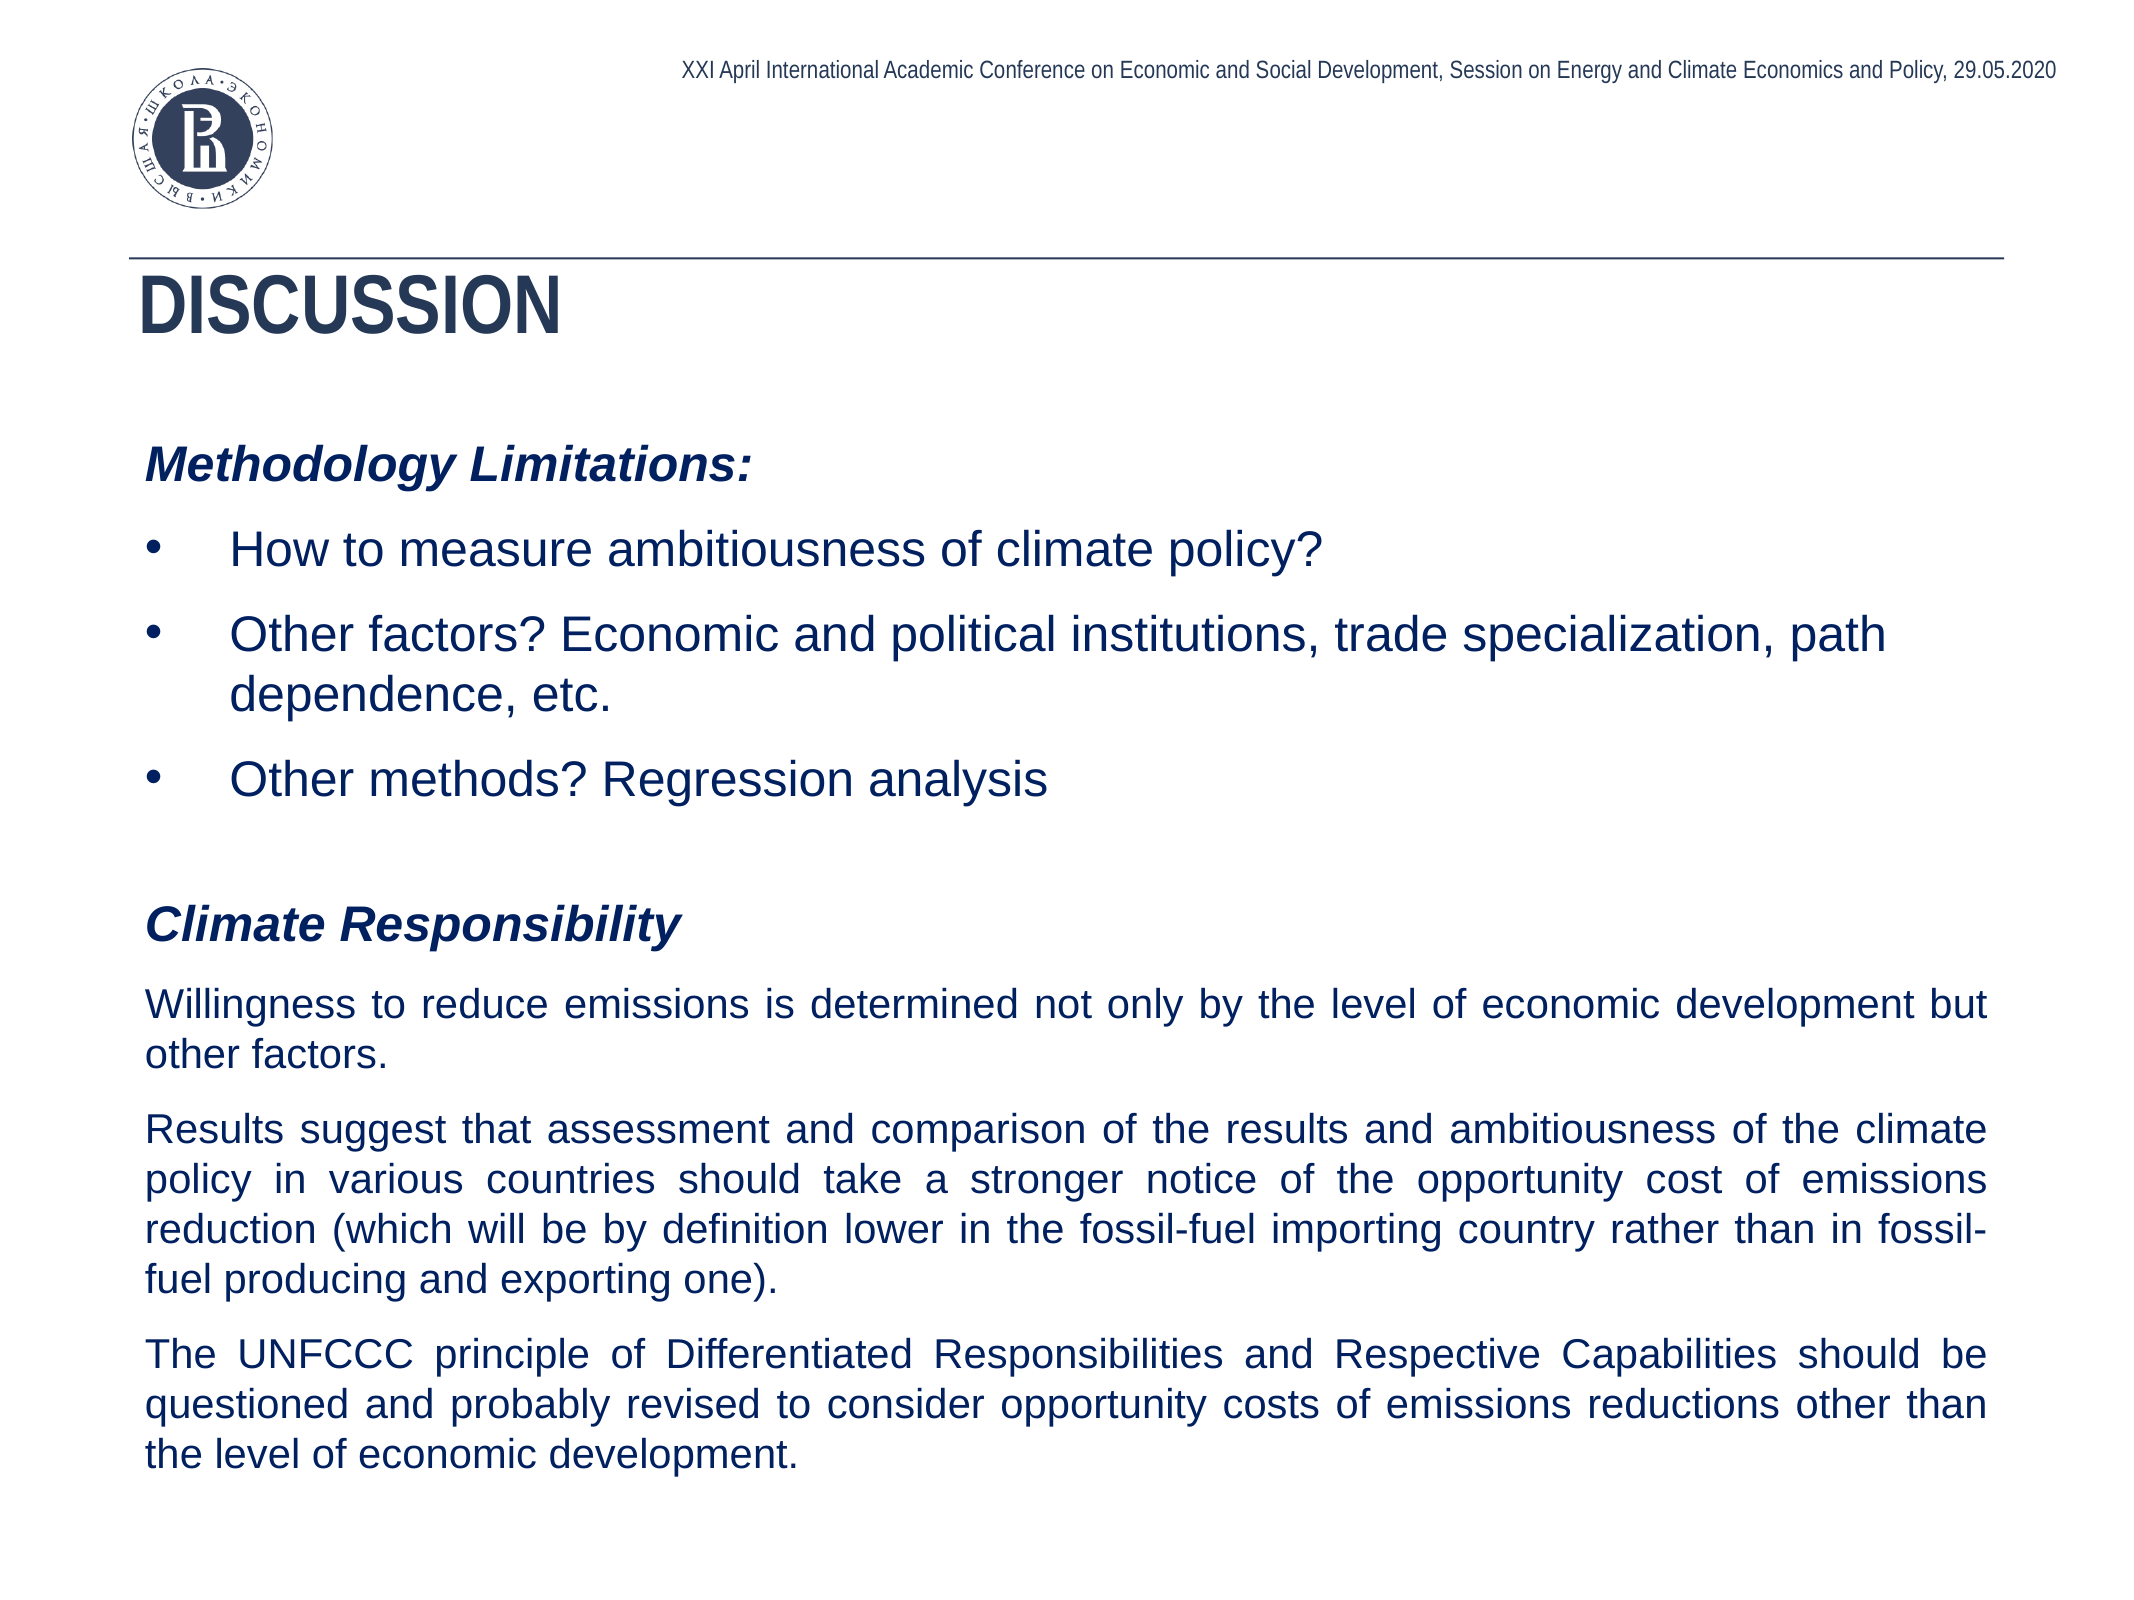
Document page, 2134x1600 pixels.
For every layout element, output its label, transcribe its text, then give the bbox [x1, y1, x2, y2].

text_box XXI April International Academic Conference on Economic and Social Development, Session on Energy and Climate Economics and Policy, 29.05.2020 [236, 45, 2070, 92]
picture [131, 68, 273, 209]
text_box DISCUSSION [130, 241, 2006, 512]
text_box Methodology Limitations: How to measure ambitiousness of climate policy? Other factors? Economic and political institutions, trade specialization, path dependence, etc. Other methods? Regression analysis Climate Responsibility Willingness to reduce emissions is determined not only by the level of economic development but other factors. Results suggest that assessment and comparison of the results and ambitiousness of the climate policy in various countries should take a stronger notice of the opportunity cost of emissions reduction (which will be by definition lower in the fossil-fuel importing country rather than in fossil-fuel producing and exporting one). The UNFCCC principle of Differentiated Responsibilities and Respective Capabilities should be questioned and probably revised to consider opportunity costs of emissions reductions other than the level of economic development. [136, 423, 1998, 1570]
